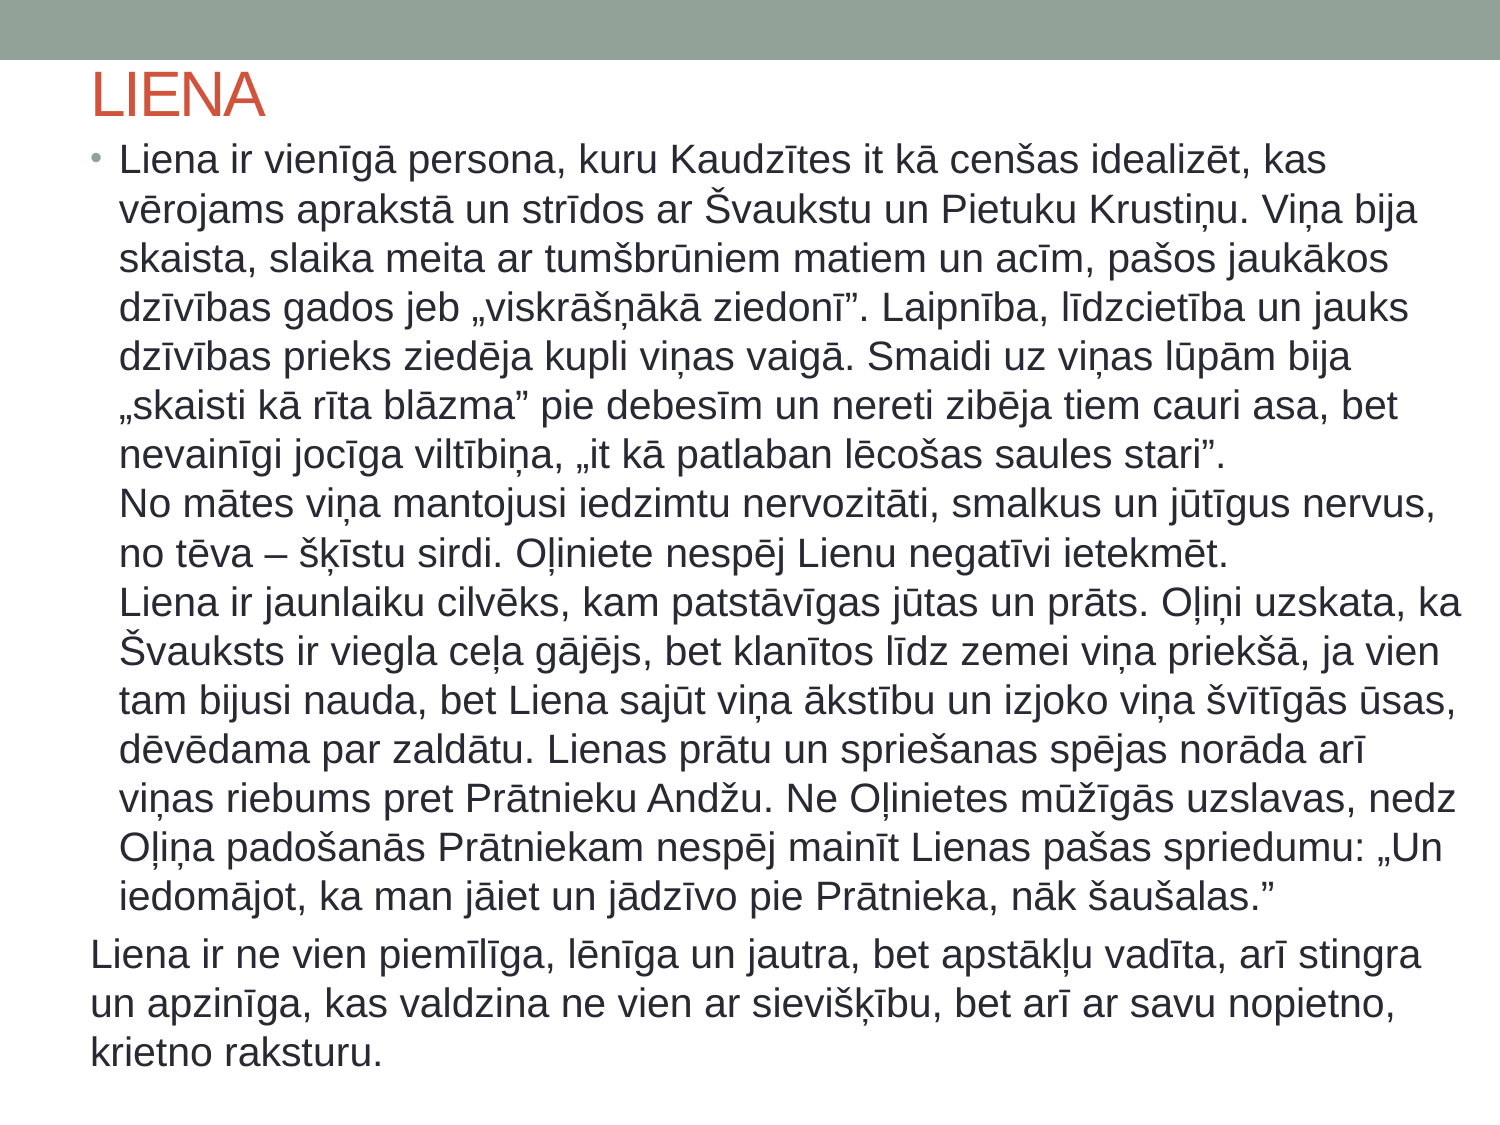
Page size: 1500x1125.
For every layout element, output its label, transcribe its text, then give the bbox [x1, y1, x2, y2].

list Liena ir vienīgā persona, kuru Kaudzītes it kā cenšas idealizēt, kas vērojams aprakstā un strīdos ar Švaukstu un Pietuku Krustiņu. Viņa bija skaista, slaika meita ar tumšbrūniem matiem un acīm, pašos jaukākos dzīvības gados jeb „viskrāšņākā ziedonī”. Laipnība, līdzcietība un jauks dzīvības prieks ziedēja kupli viņas vaigā. Smaidi uz viņas lūpām bija „skaisti kā rīta blāzma” pie debesīm un nereti zibēja tiem cauri asa, bet nevainīgi jocīga viltībiņa, „it kā patlaban lēcošas saules stari”. No mātes viņa mantojusi iedzimtu nervozitāti, smalkus un jūtīgus nervus, no tēva – šķīstu sirdi. Oļiniete nespēj Lienu negatīvi ietekmēt. Liena ir jaunlaiku cilvēks, kam patstāvīgas jūtas un prāts. Oļiņi uzskata, ka Švauksts ir viegla ceļa gājējs, bet klanītos līdz zemei viņa priekšā, ja vien tam bijusi nauda, bet Liena sajūt viņa ākstību un izjoko viņa švītīgās ūsas, dēvēdama par zaldātu. Lienas prātu un spriešanas spējas norāda arī viņas riebums pret Prātnieku Andžu. Ne Oļinietes mūžīgās uzslavas, nedz Oļiņa padošanās Prātniekam nespēj mainīt Lienas pašas spriedumu: „Un iedomājot, ka man jāiet un jādzīvo pie Prātnieka, nāk šaušalas.” Liena ir ne vien piemīlīga, lēnīga un jautra, bet apstākļu vadīta, arī stingra un apzinīga, kas valdzina ne vien ar sievišķību, bet arī ar savu nopietno, krietno raksturu. [75, 125, 1483, 1106]
title LIENA [75, 45, 1425, 125]
